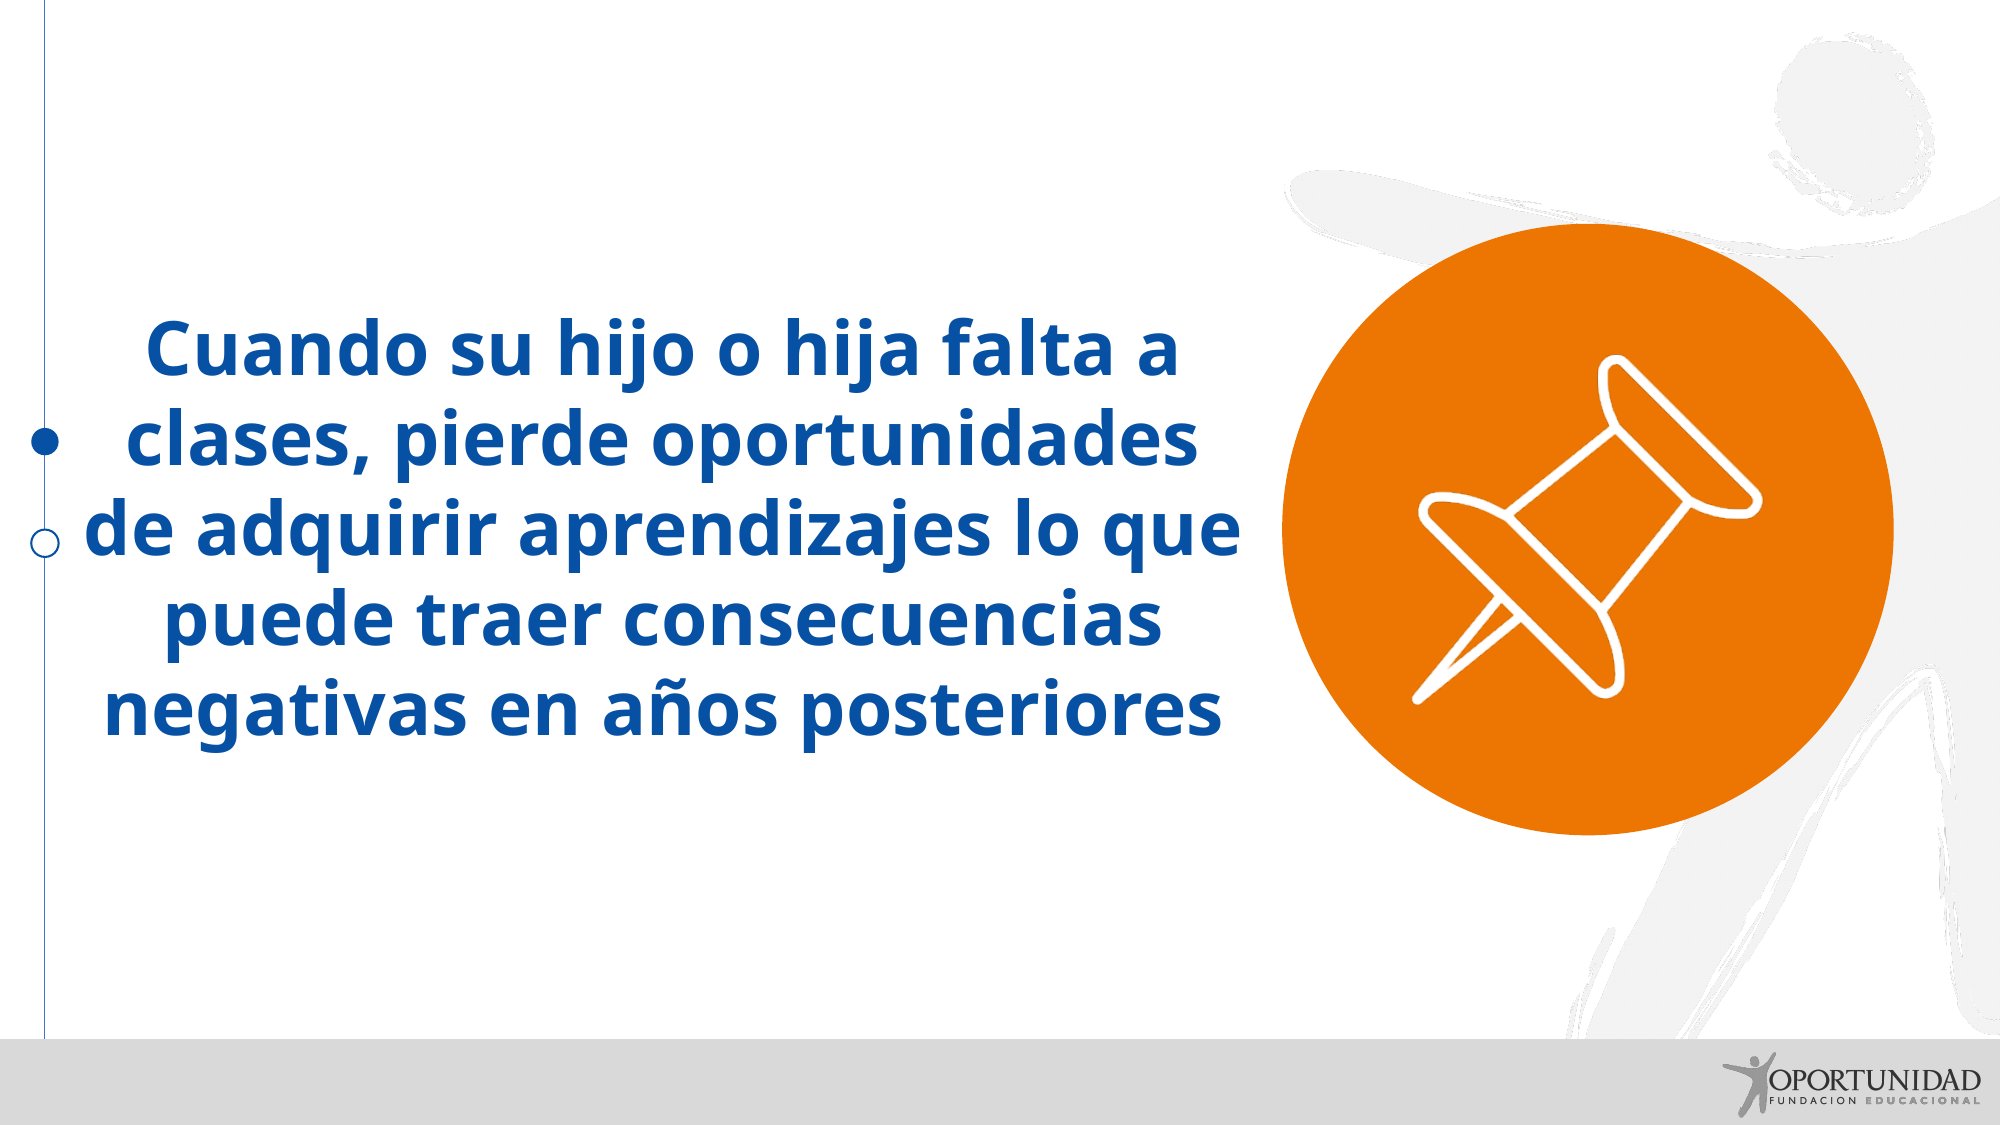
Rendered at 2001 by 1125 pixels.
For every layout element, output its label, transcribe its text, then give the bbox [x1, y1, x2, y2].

text_box [1825, 334, 1895, 725]
text_box Cuando su hijo o hija falta a clases, pierde oportunidades de adquirir aprendizajes lo que puede traer consecuencias negativas en años posteriores [68, 293, 1259, 759]
picture [1719, 1045, 1984, 1125]
text_box [1392, 222, 1784, 293]
text_box [1281, 334, 1351, 725]
text_box [1392, 766, 1784, 837]
picture [1270, 0, 2000, 1039]
